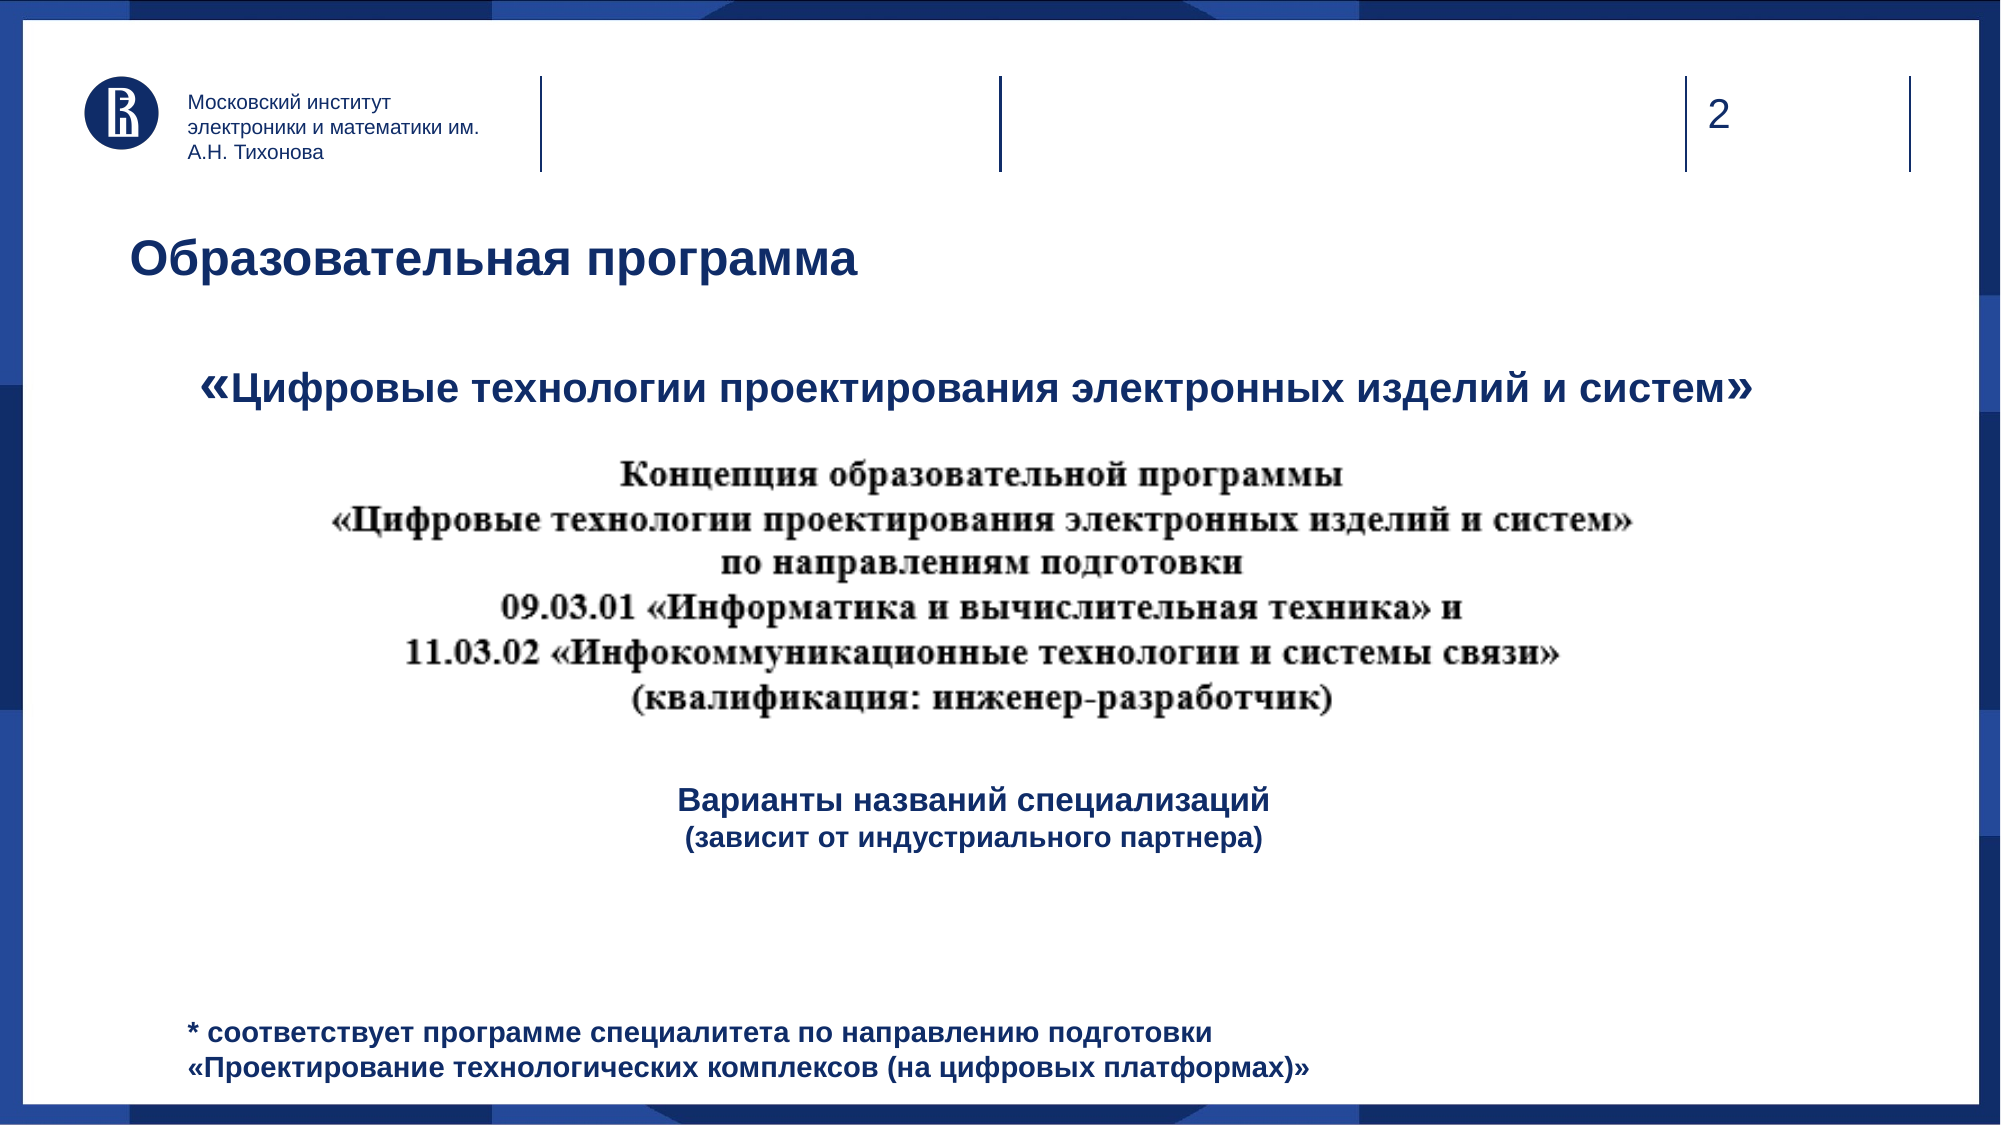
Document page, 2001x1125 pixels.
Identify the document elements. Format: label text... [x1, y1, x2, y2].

picture [0, 0, 2001, 1125]
text_box Образовательная программа «Цифровые технологии проектирования электронных изделий и систем» [129, 225, 1891, 814]
list Московский институт электроники и математики им. А.Н. Тихонова [187, 88, 500, 157]
title Варианты названий специализаций (зависит от индустриального партнера) [114, 778, 1835, 818]
text_box * соответствует программе специалитета по направлению подготовки «Проектирование технологических комплексов (на цифровых платформах)» [187, 1012, 1909, 1101]
